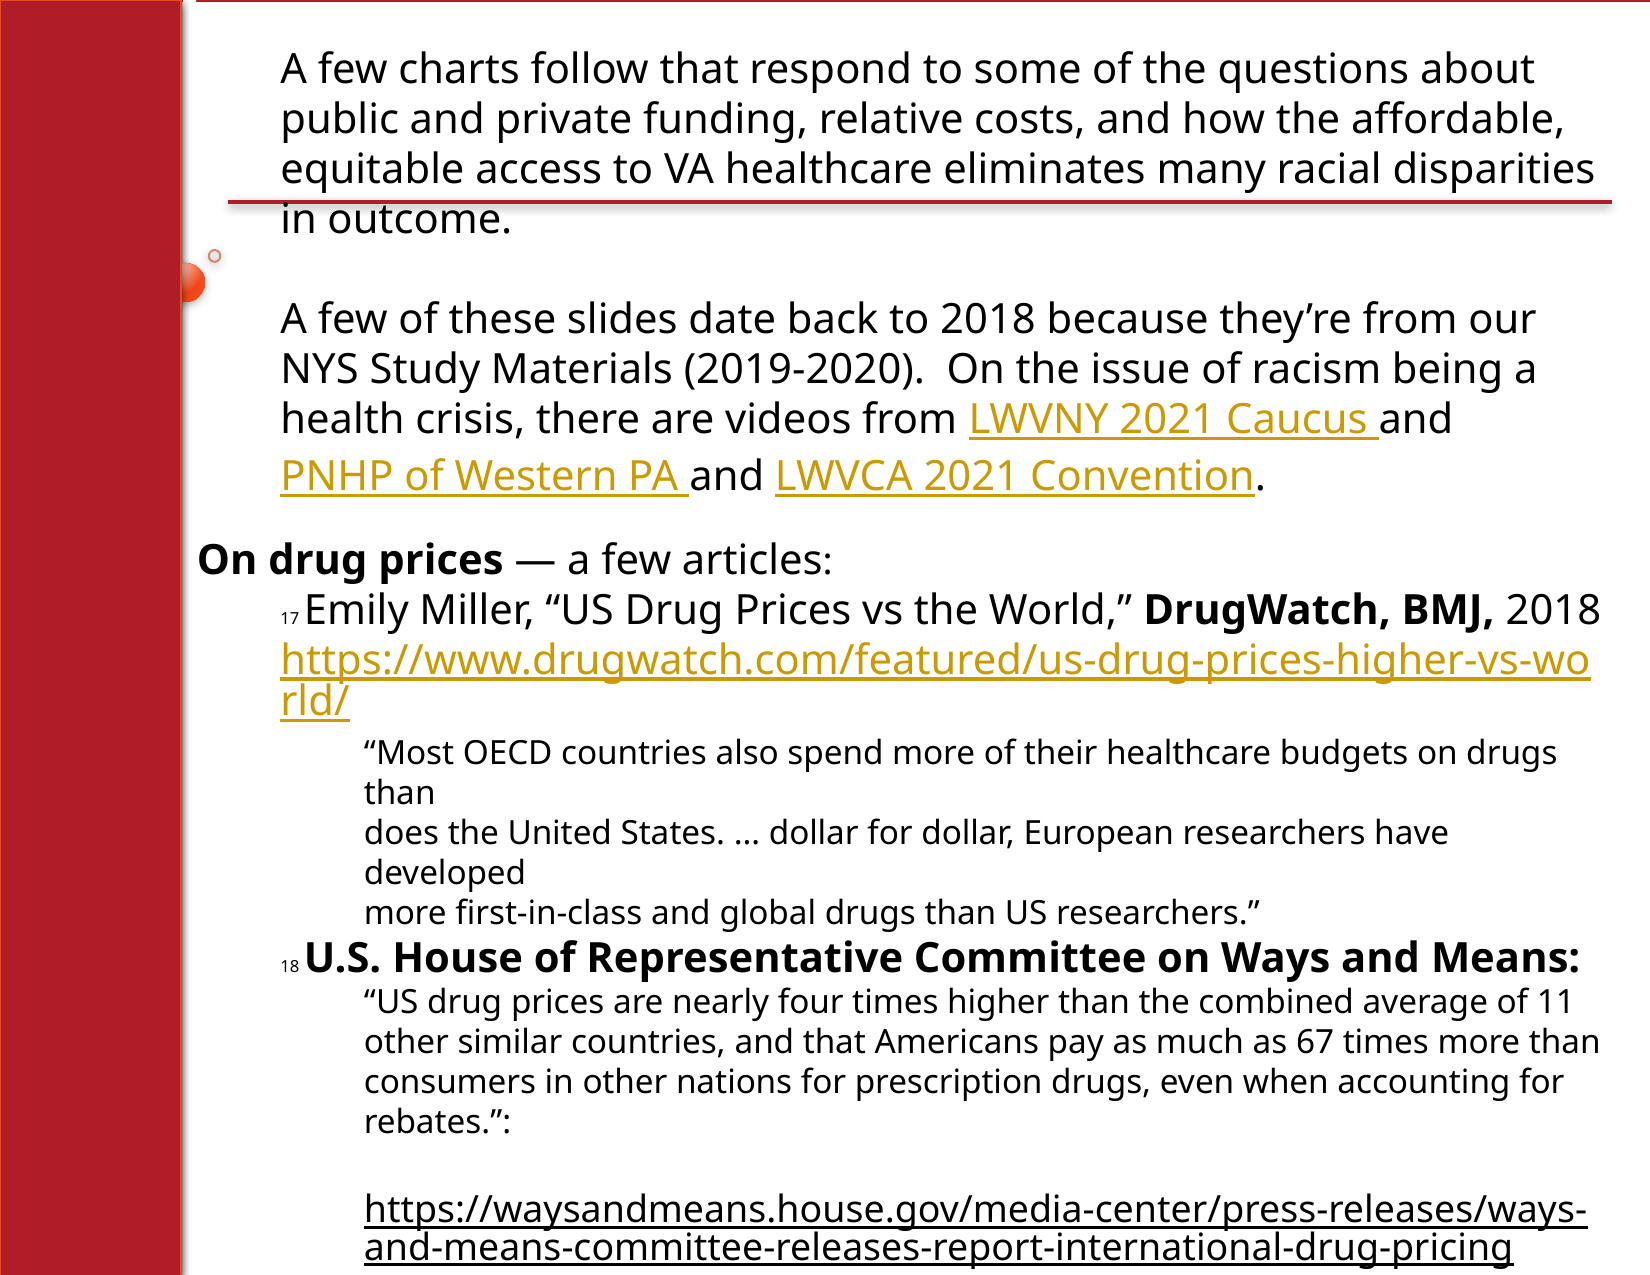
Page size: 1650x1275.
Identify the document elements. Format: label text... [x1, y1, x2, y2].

text_box [504, 132, 535, 199]
text_box A few charts follow that respond to some of the questions about public and private funding, relative costs, and how the affordable, equitable access to VA healthcare eliminates many racial disparities in outcome. A few of these slides date back to 2018 because they’re from our NYS Study Materials (2019-2020). On the issue of racism being a health crisis, there are videos from LWVNY 2021 Caucus and PNHP of Western PA and LWVCA 2021 Convention. On drug prices — a few articles: 17 Emily Miller, “US Drug Prices vs the World,” DrugWatch, BMJ, 2018 https://www.drugwatch.com/featured/us-drug-prices-higher-vs-world/ “Most OECD countries also spend more of their healthcare budgets on drugs than does the United States. … dollar for dollar, European researchers have developed more first-in-class and global drugs than US researchers.” 18 U.S. House of Representative Committee on Ways and Means: “US drug prices are nearly four times higher than the combined average of 11 other similar countries, and that Americans pay as much as 67 times more than consumers in other nations for prescription drugs, even when accounting for rebates.”: https://waysandmeans.house.gov/media-center/press-releases/ways-and-means-committee-releases-report-international-drug-pricing “Painful Pill to Swallow: U.S. vs. International Prescription Drug Prices.” September 2019 https://waysandmeans.house.gov/sites/democrats.waysandmeans.house.gov/files/documents/U.S.%20vs.%20International%20Prescription%20Drug%20Prices_0.pdf 19 Donald Light, “High US drug prices not due to other nations’ free riding,” BMJ 2018 https://pnhp.org/news/high-us-drug-prices-are-not-due-to-other-nations-free-riding/ [186, 0, 1621, 1275]
text_box [0, 0, 182, 1275]
